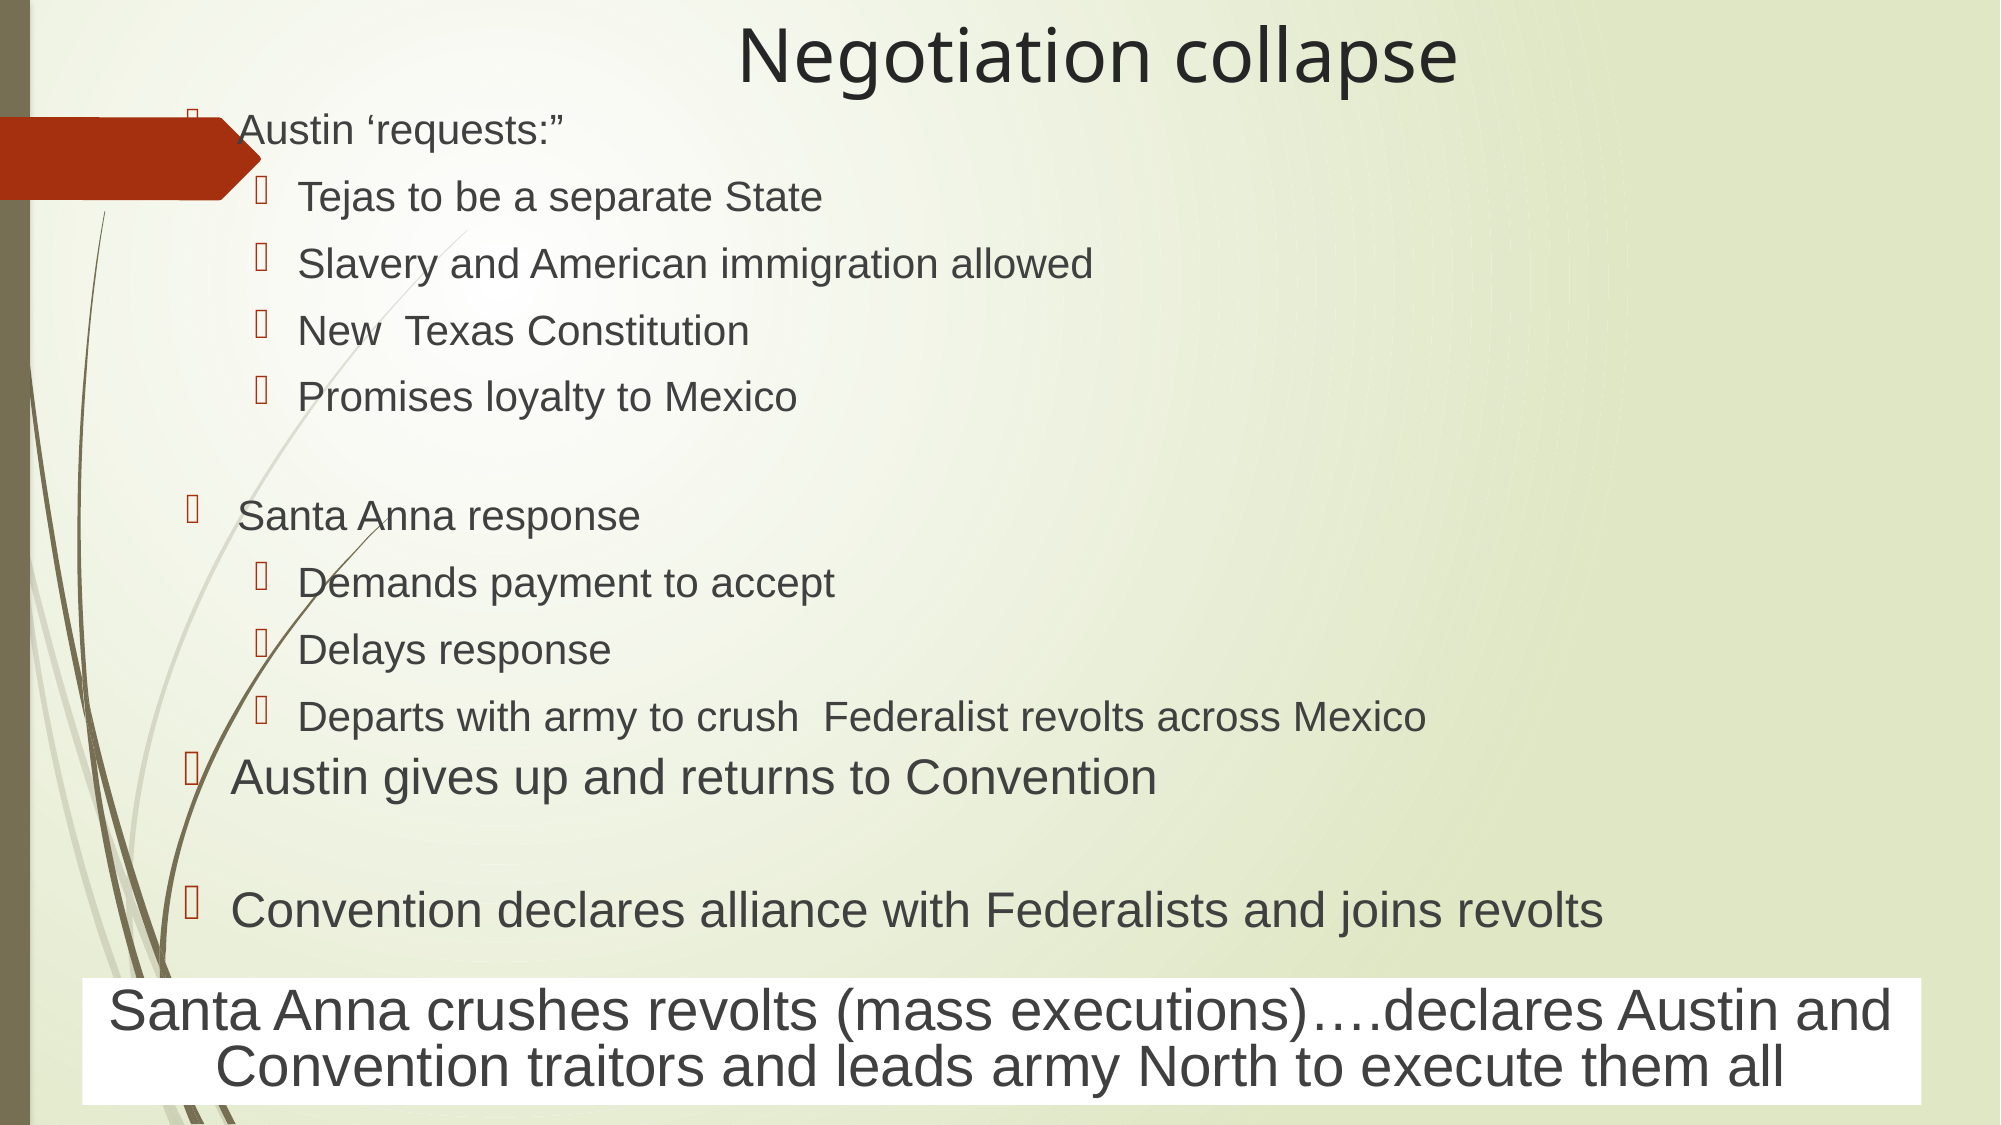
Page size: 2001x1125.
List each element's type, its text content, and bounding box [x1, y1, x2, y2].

list Austin ‘requests:” Tejas to be a separate State Slavery and American immigration allowed New Texas Constitution Promises loyalty to Mexico Santa Anna response Demands payment to accept Delays response Departs with army to crush Federalist revolts across Mexico [170, 94, 1872, 753]
text_box Santa Anna crushes revolts (mass executions)….declares Austin and Convention traitors and leads army North to execute them all [82, 978, 1922, 1105]
title Negotiation collapse [367, 0, 1830, 94]
text_box Austin gives up and returns to Convention Convention declares alliance with Federalists and joins revolts [168, 748, 1620, 945]
